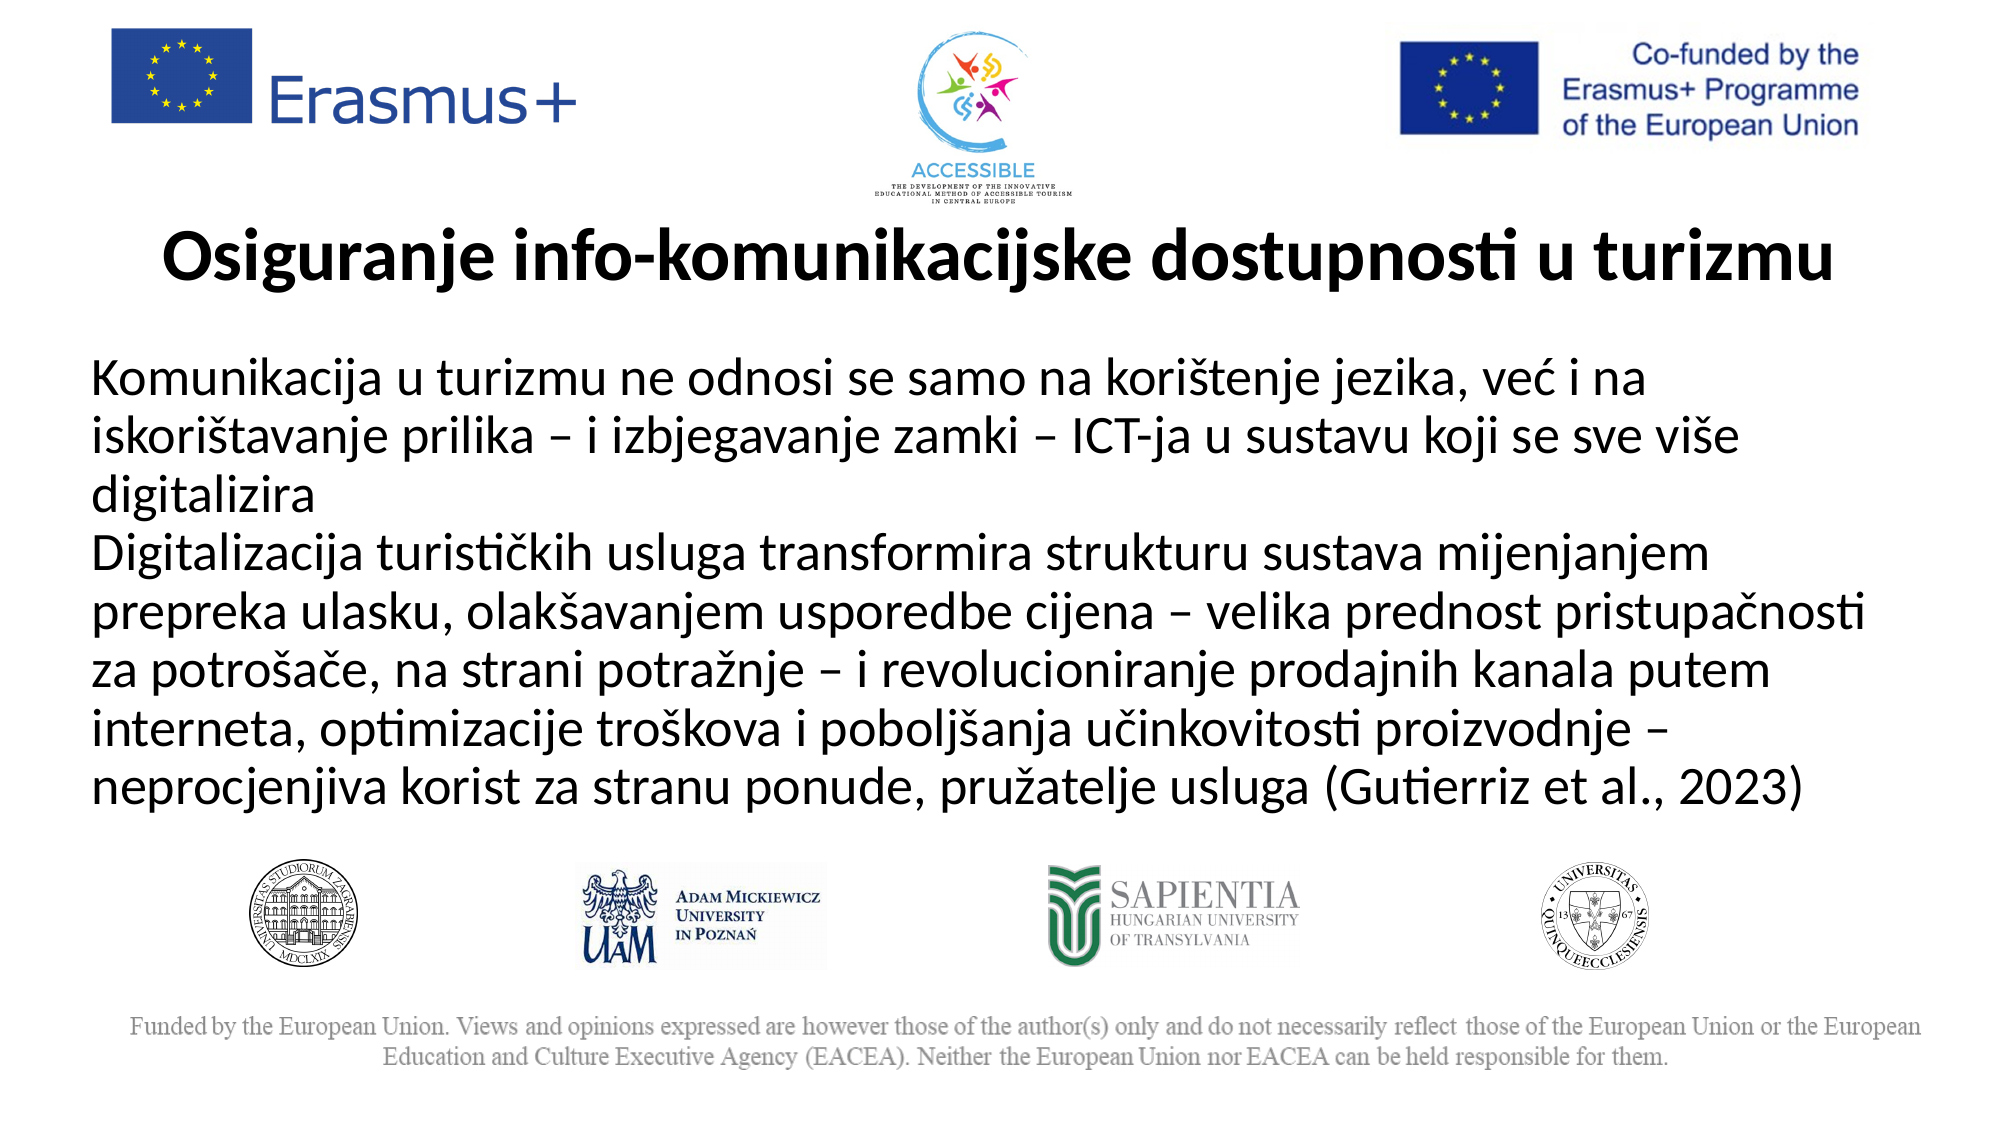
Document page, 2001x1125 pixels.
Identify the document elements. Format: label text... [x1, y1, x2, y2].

picture [249, 859, 358, 967]
title Komunikacija u turizmu ne odnosi se samo na korištenje jezika, već i na iskorištavanje prilika – i izbjegavanje zamki – ICT-ja u sustavu koji se sve više digitalizira Digitalizacija turističkih usluga transformira strukturu sustava mijenjanjem prepreka ulasku, olakšavanjem usporedbe cijena – velika prednost pristupačnosti za potrošače, na strani potražnje – i revolucioniranje prodajnih kanala putem interneta, optimizacije troškova i poboljšanja učinkovitosti proizvodnje – neprocjenjiva korist za stranu ponude, pružatelje usluga (Gutierriz et al., 2023) [76, 330, 1902, 824]
picture [1385, 22, 1874, 154]
picture [860, 3, 1086, 230]
picture [1541, 862, 1649, 970]
text_box Osiguranje info-komunikacijske dostupnosti u turizmu [76, 220, 1924, 305]
picture [111, 1002, 1942, 1087]
picture [111, 28, 576, 124]
picture [1048, 865, 1300, 967]
picture [575, 862, 827, 970]
